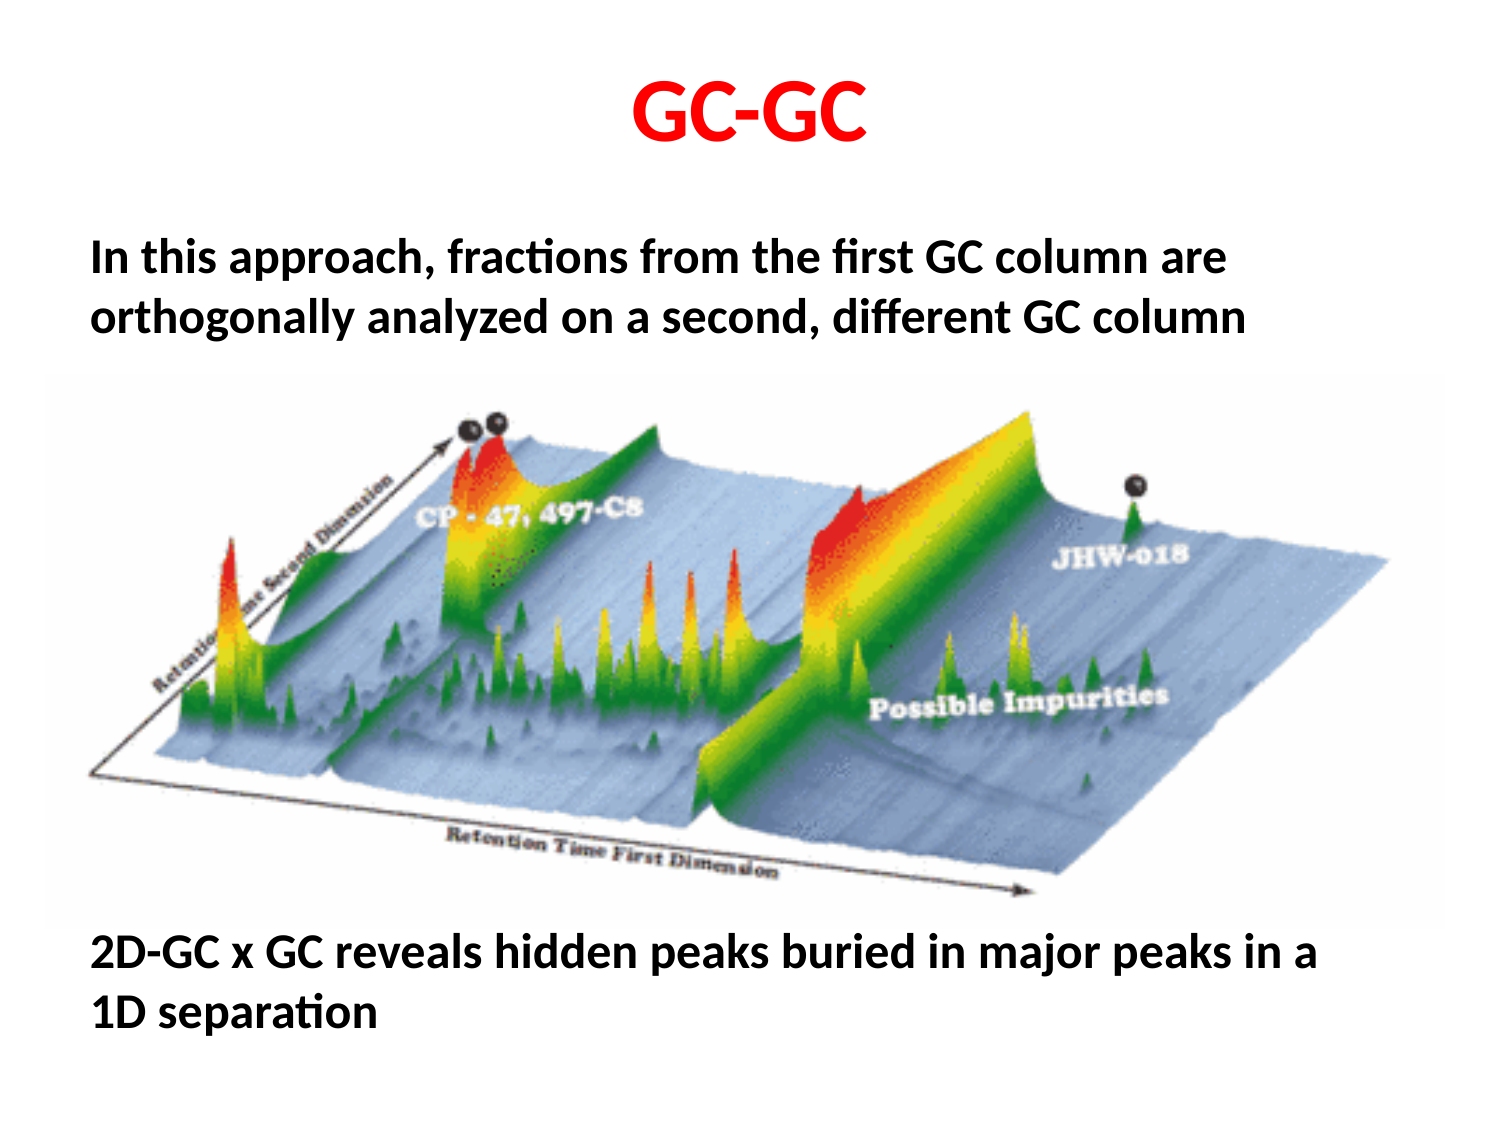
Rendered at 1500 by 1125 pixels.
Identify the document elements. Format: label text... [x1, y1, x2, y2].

text_box 2D-GC x GC reveals hidden peaks buried in major peaks in a 1D separation [74, 937, 1370, 1046]
text_box GC-GC [74, 42, 1425, 230]
text_box In this approach, fractions from the first GC column are orthogonally analyzed on a second, different GC column [75, 216, 1319, 373]
picture [45, 374, 1445, 930]
